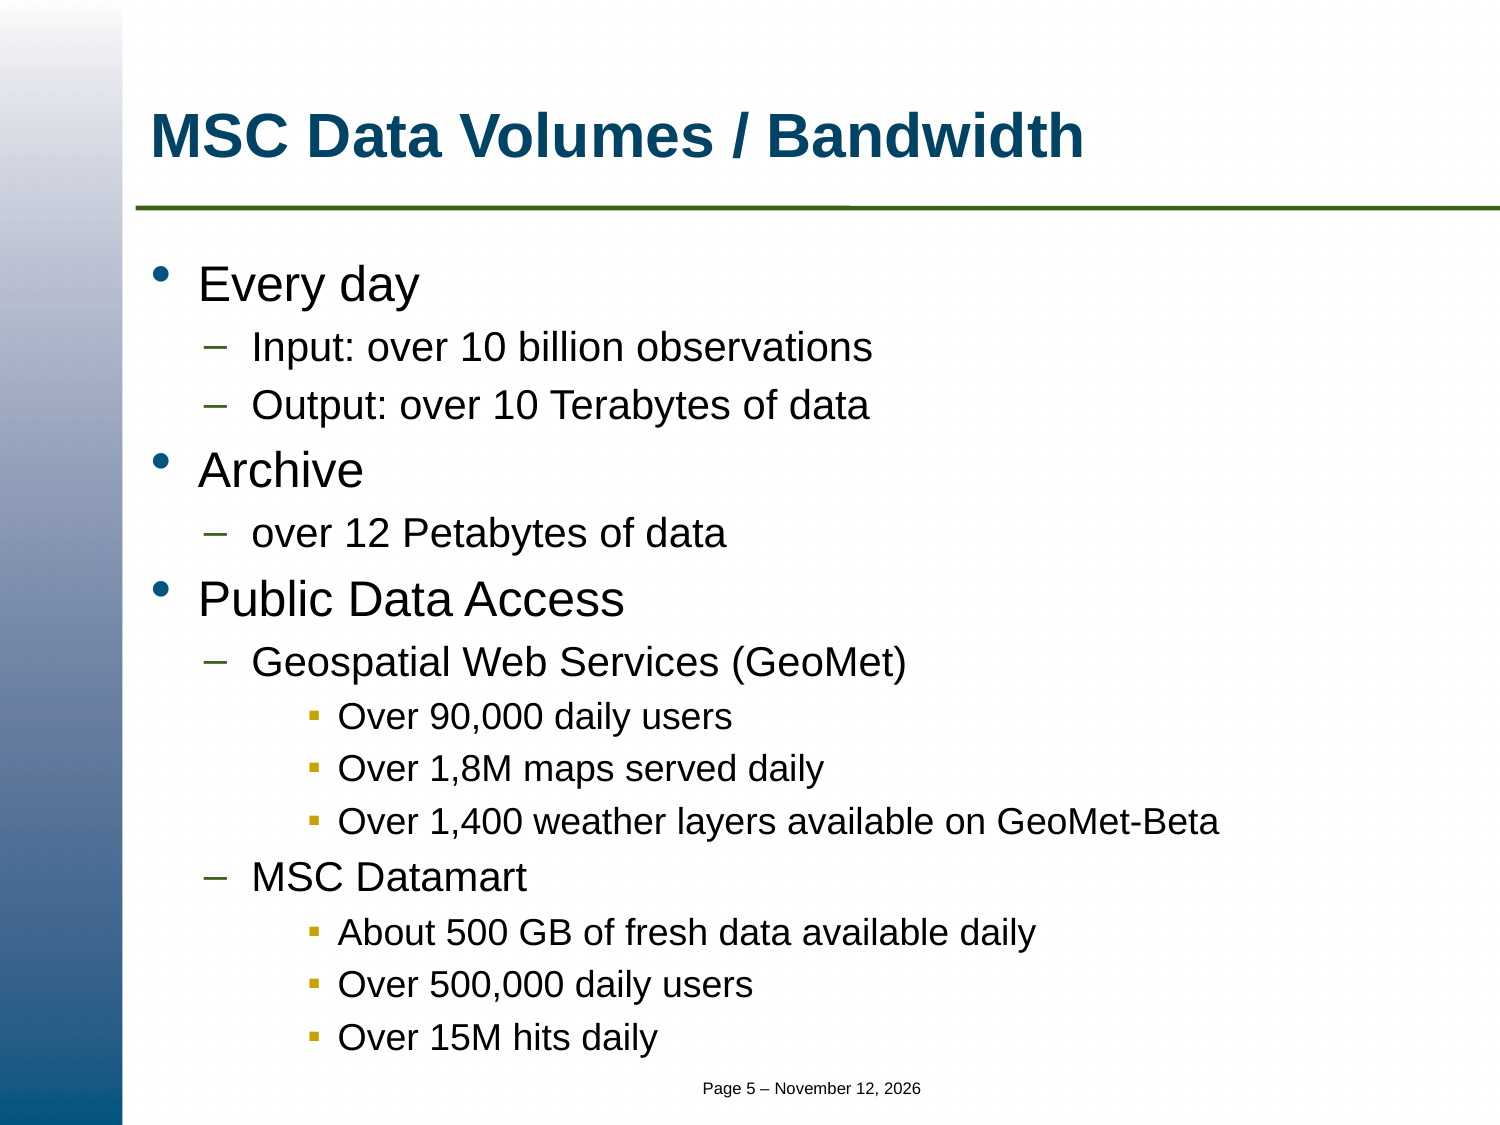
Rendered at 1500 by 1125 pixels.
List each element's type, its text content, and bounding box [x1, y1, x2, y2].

picture [0, 0, 1500, 1125]
list Every day Input: over 10 billion observations Output: over 10 Terabytes of data Archive over 12 Petabytes of data Public Data Access Geospatial Web Services (GeoMet) Over 90,000 daily users Over 1,8M maps served daily Over 1,400 weather layers available on GeoMet-Beta MSC Datamart About 500 GB of fresh data available daily Over 500,000 daily users Over 15M hits daily [135, 243, 1425, 1005]
title MSC Data Volumes / Bandwidth [135, 45, 1414, 233]
